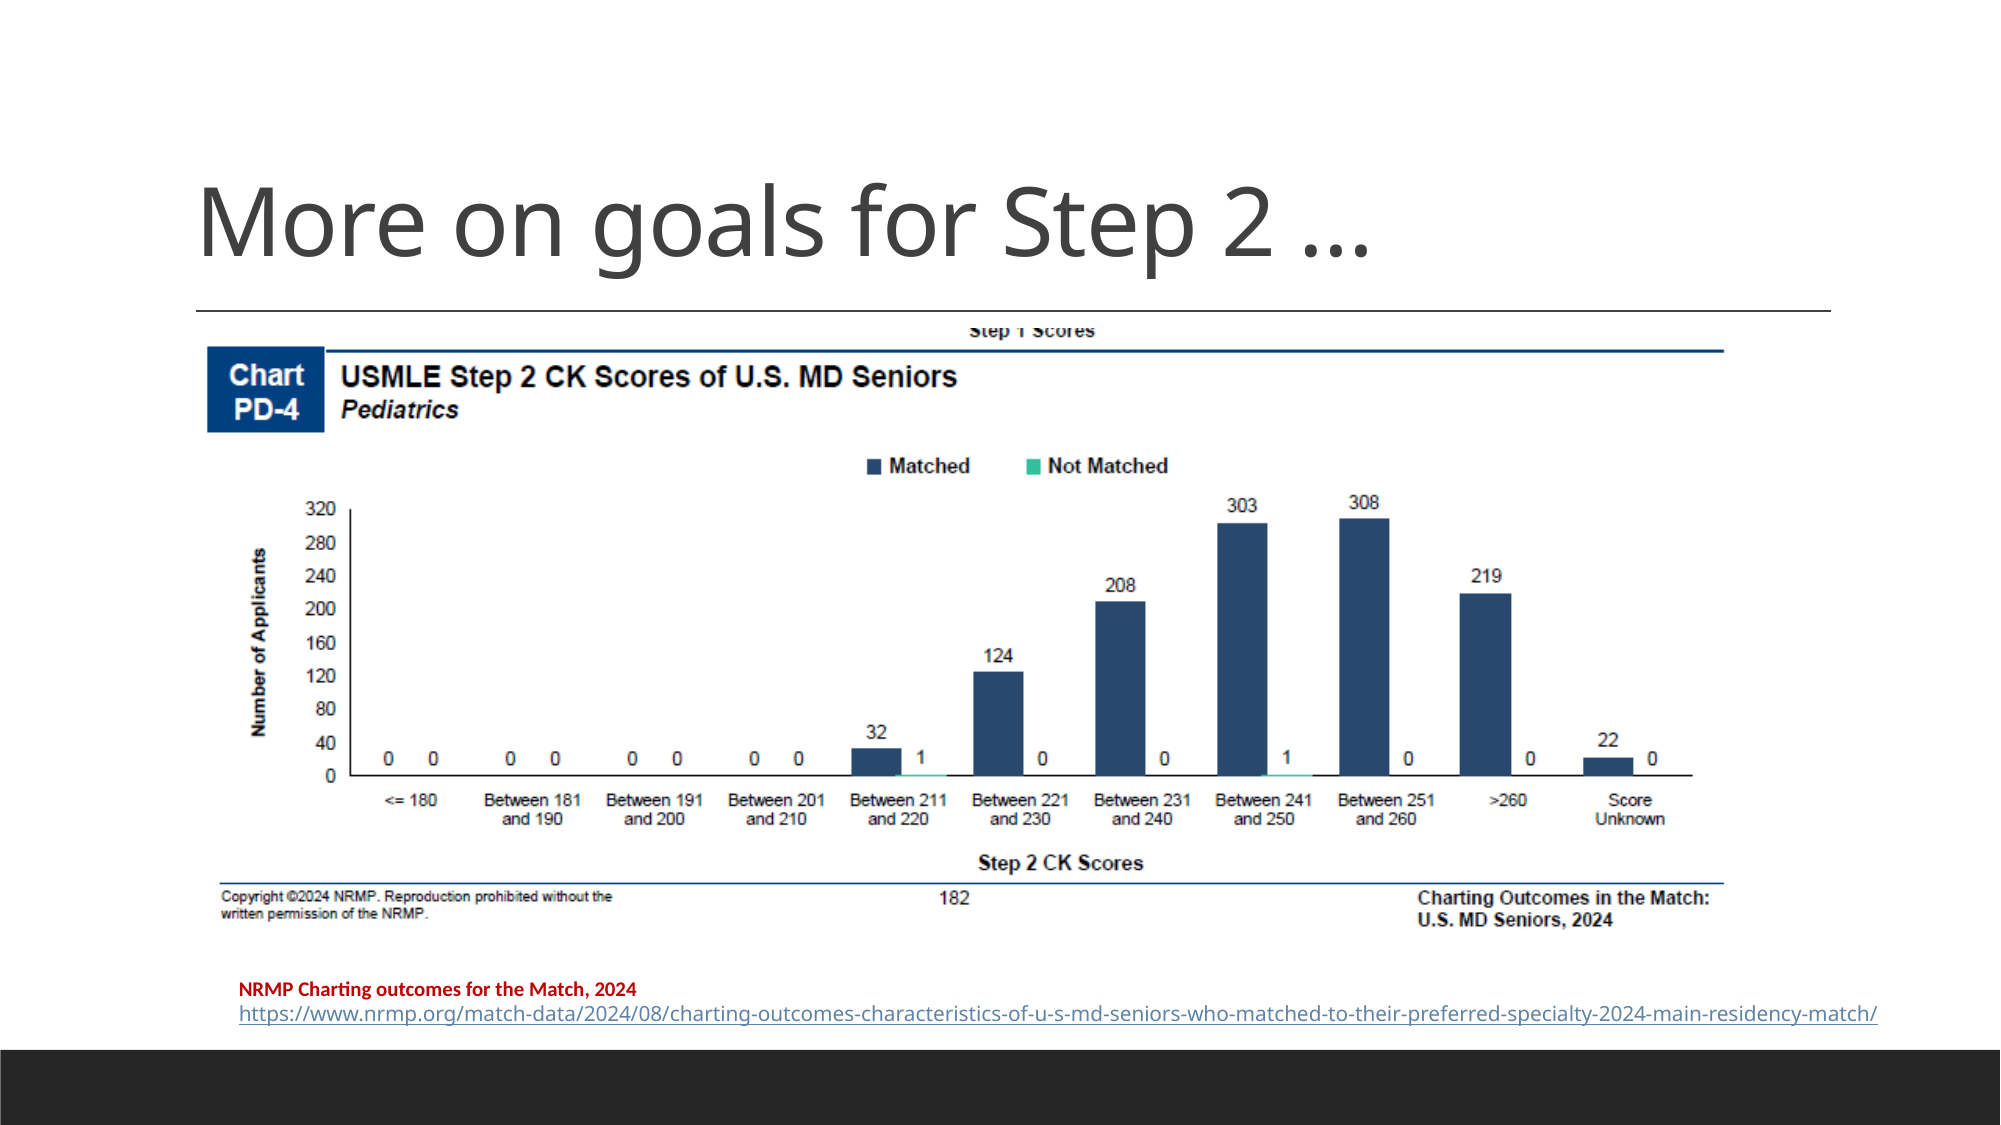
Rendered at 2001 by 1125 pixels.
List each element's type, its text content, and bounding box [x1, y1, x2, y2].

title More on goals for Step 2 … [180, 47, 1830, 285]
picture [194, 327, 1743, 959]
text_box NRMP Charting outcomes for the Match, 2024 https://www.nrmp.org/match-data/2024/08/charting-outcomes-characteristics-of-u-s-md-seniors-who-matched-to-their-preferred-specialty-2024-main-residency-match/ [223, 968, 1985, 1037]
